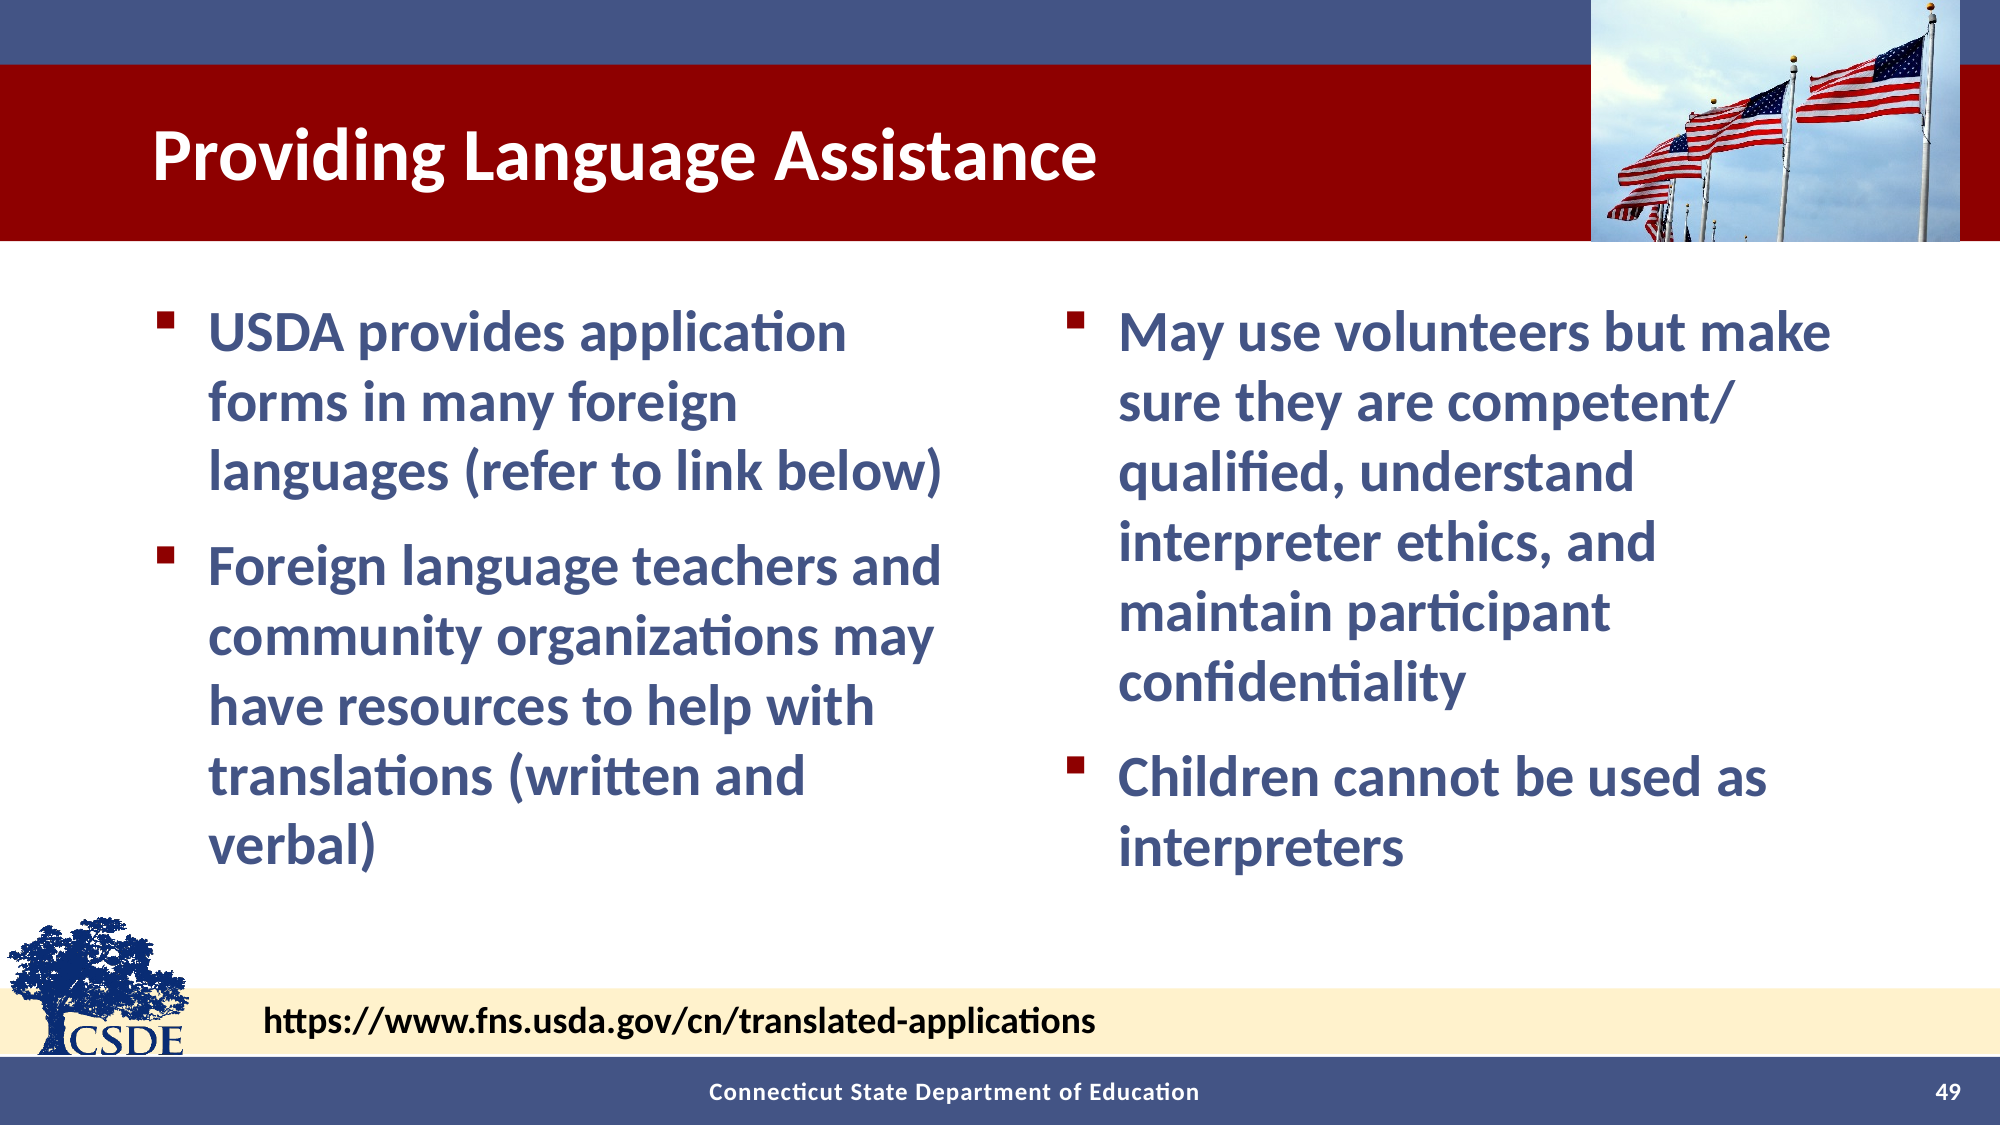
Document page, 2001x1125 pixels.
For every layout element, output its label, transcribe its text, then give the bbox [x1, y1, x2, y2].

picture [7, 917, 189, 1055]
picture [1591, 0, 1960, 242]
text_box https://www.fns.usda.gov/cn/translated-applications [248, 988, 2000, 1048]
list USDA provides application forms in many foreign languages (refer to link below) Foreign language teachers and community organizations may have resources to help with translations (written and verbal) [137, 285, 988, 892]
title Providing Language Assistance [137, 59, 1863, 242]
footer Connecticut State Department of Education [233, 1070, 1677, 1125]
list May use volunteers but make sure they are competent/ qualified, understand interpreter ethics, and maintain participant confidentiality Children cannot be used as interpreters [1047, 285, 1898, 892]
slide_number 49 [1817, 1060, 1977, 1121]
